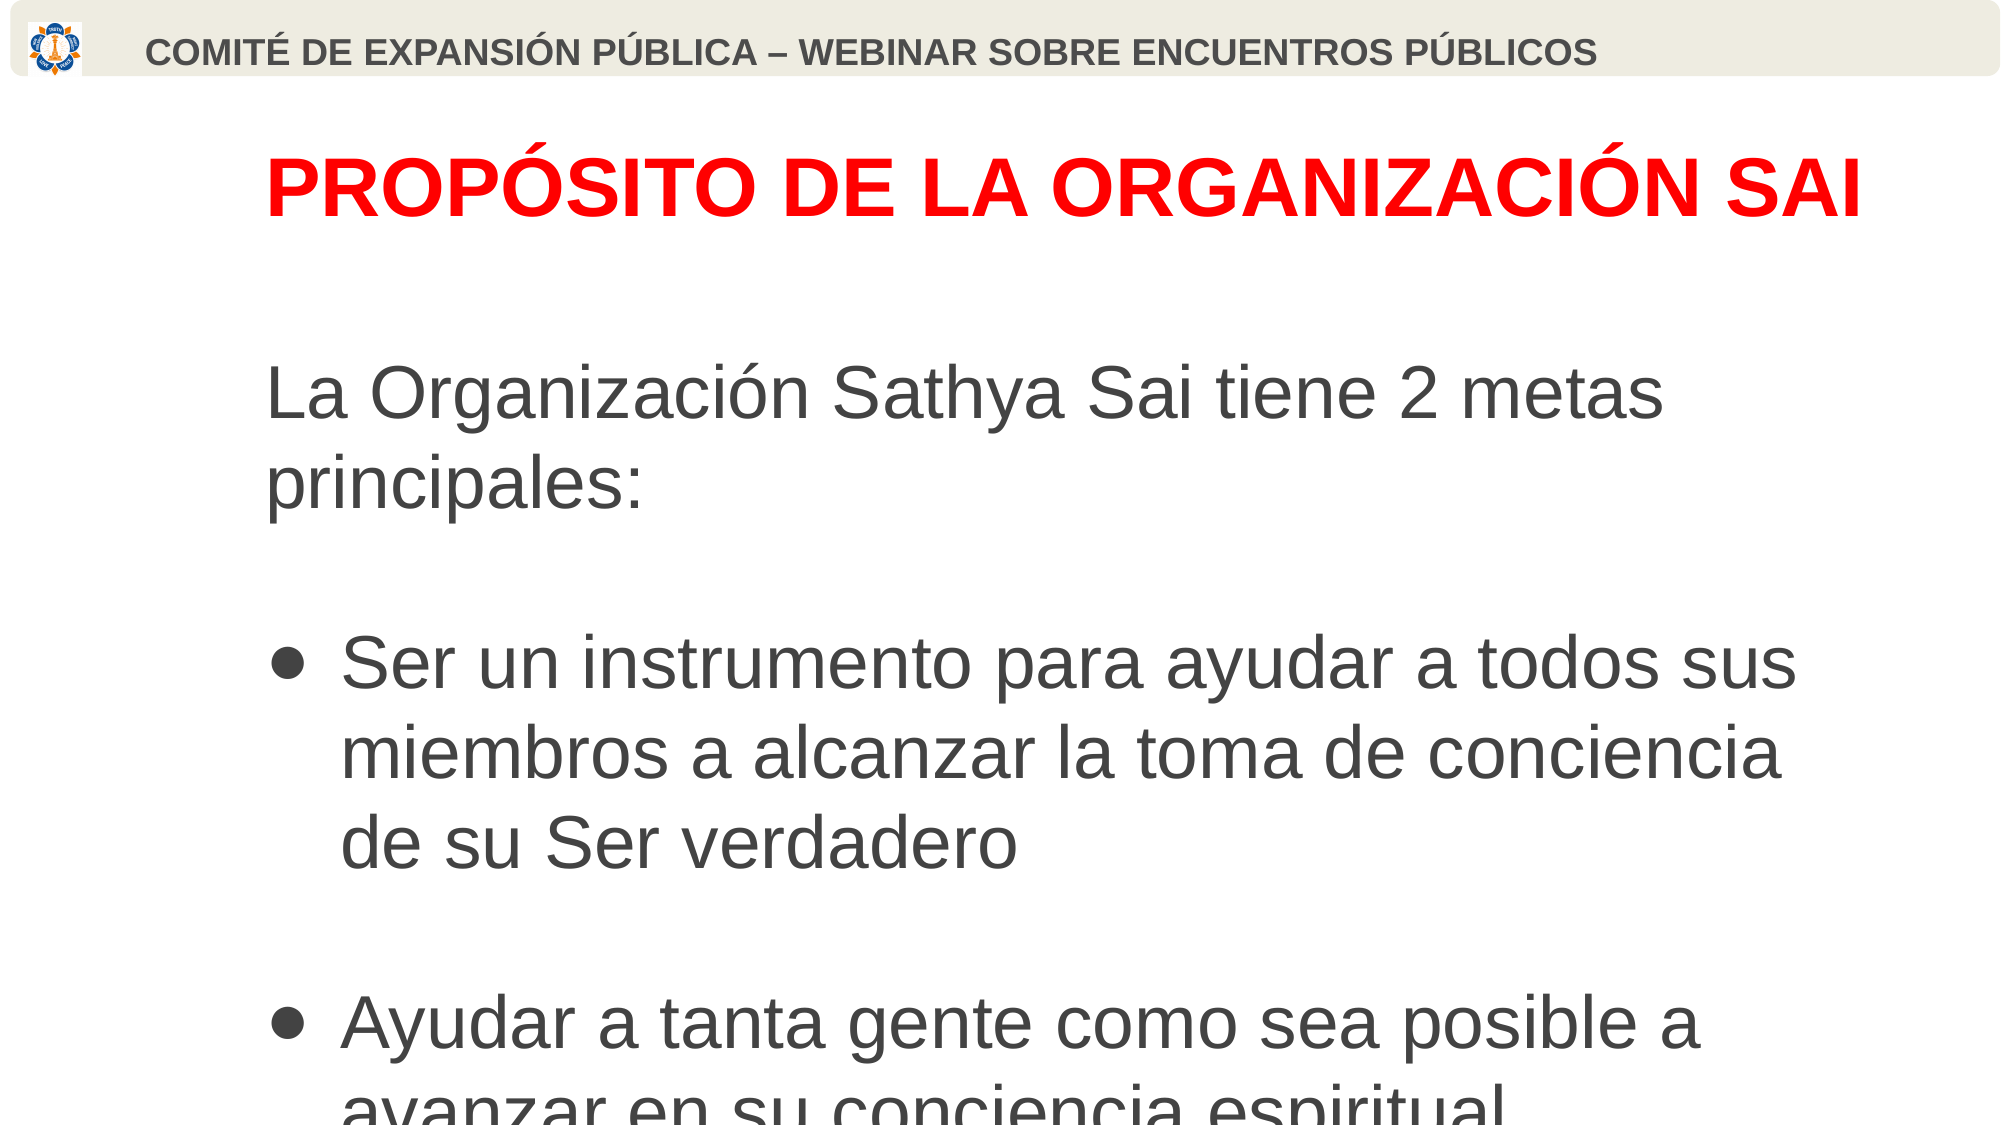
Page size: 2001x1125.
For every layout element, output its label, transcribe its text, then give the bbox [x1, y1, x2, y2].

text_box PROPÓSITO DE LA ORGANIZACIÓN SAI [250, 125, 1903, 364]
text_box COMITÉ DE EXPANSIÓN PÚBLICA – WEBINAR SOBRE ENCUENTROS PÚBLICOS [70, 14, 1674, 86]
picture [27, 22, 82, 77]
text_box [10, 0, 2001, 77]
text_box La Organización Sathya Sai tiene 2 metas principales: Ser un instrumento para ayudar a todos sus miembros a alcanzar la toma de conciencia de su Ser verdadero Ayudar a tanta gente como sea posible a avanzar en su conciencia espiritual [250, 336, 1882, 1013]
